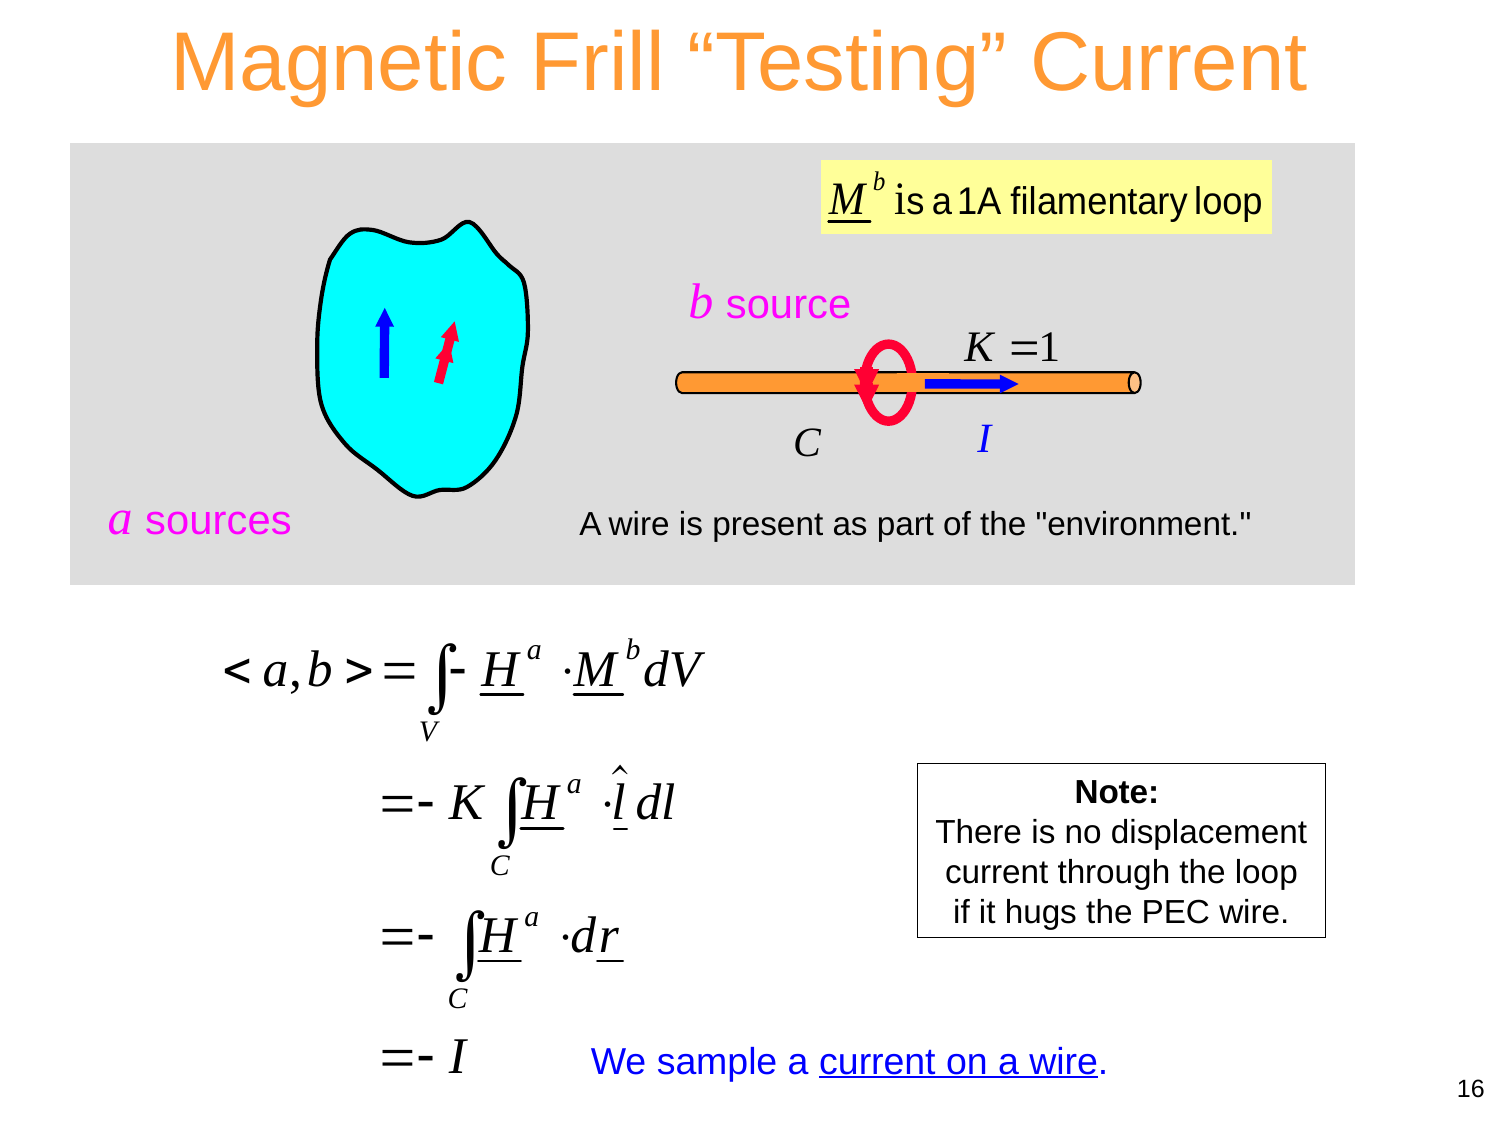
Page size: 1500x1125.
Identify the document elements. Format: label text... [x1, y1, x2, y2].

text_box We sample a current on a wire. [721, 1029, 1134, 1090]
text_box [820, 160, 1272, 235]
slide_number 16 [1187, 1050, 1500, 1125]
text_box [215, 624, 717, 1097]
text_box Magnetic Frill “Testing” Current [30, 0, 1448, 115]
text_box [68, 141, 1357, 586]
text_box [956, 321, 1066, 369]
text_box Note: There is no displacement current through the loop if it hugs the PEC wire. [917, 763, 1326, 938]
